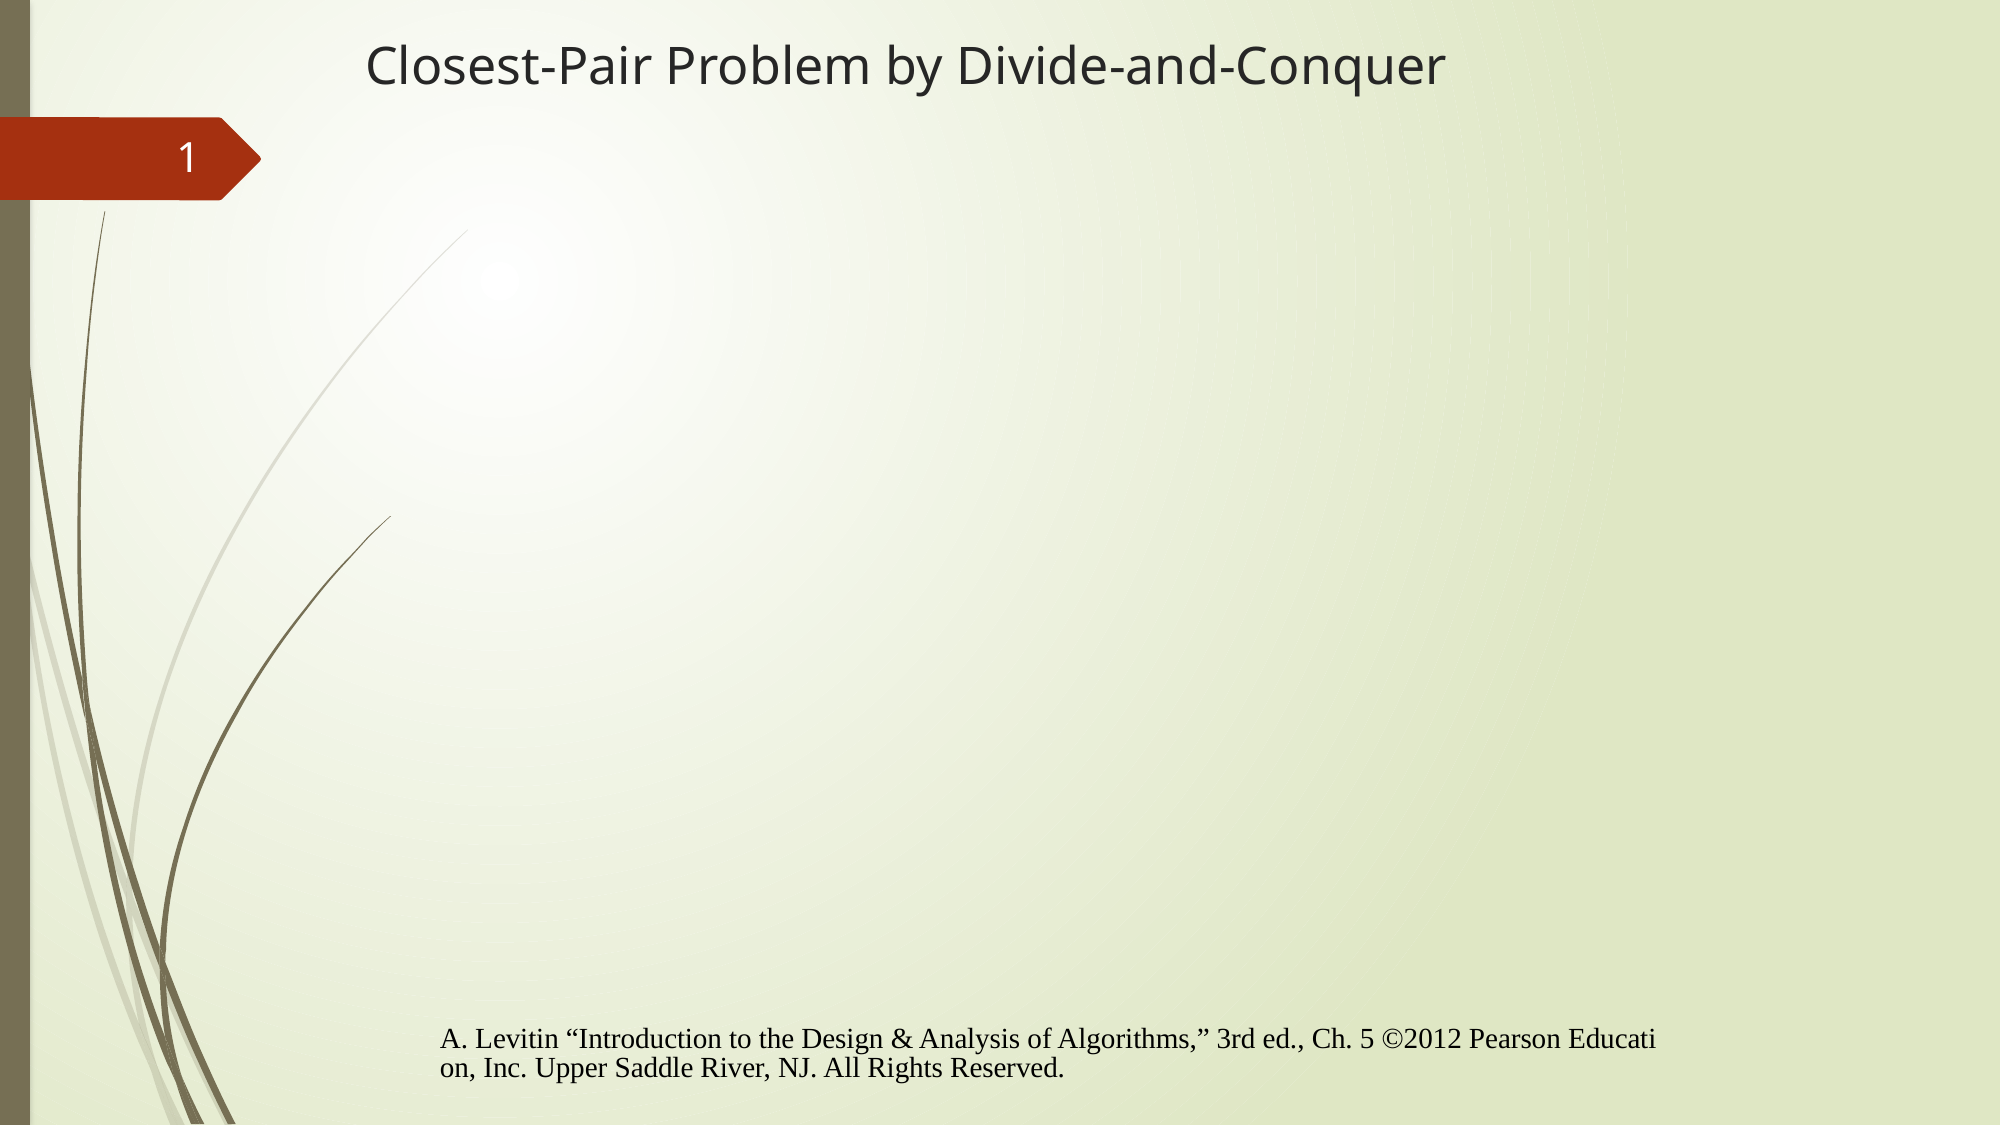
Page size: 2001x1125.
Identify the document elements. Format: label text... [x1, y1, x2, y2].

title Closest-Pair Problem by Divide-and-Conquer [350, 24, 1700, 138]
slide_number 1 [87, 129, 216, 190]
footer A. Levitin “Introduction to the Design & Analysis of Algorithms,” 3rd ed., Ch. 5 ©2012 Pearson Education, Inc. Upper Saddle River, NJ. All Rights Reserved. [424, 1006, 1675, 1067]
